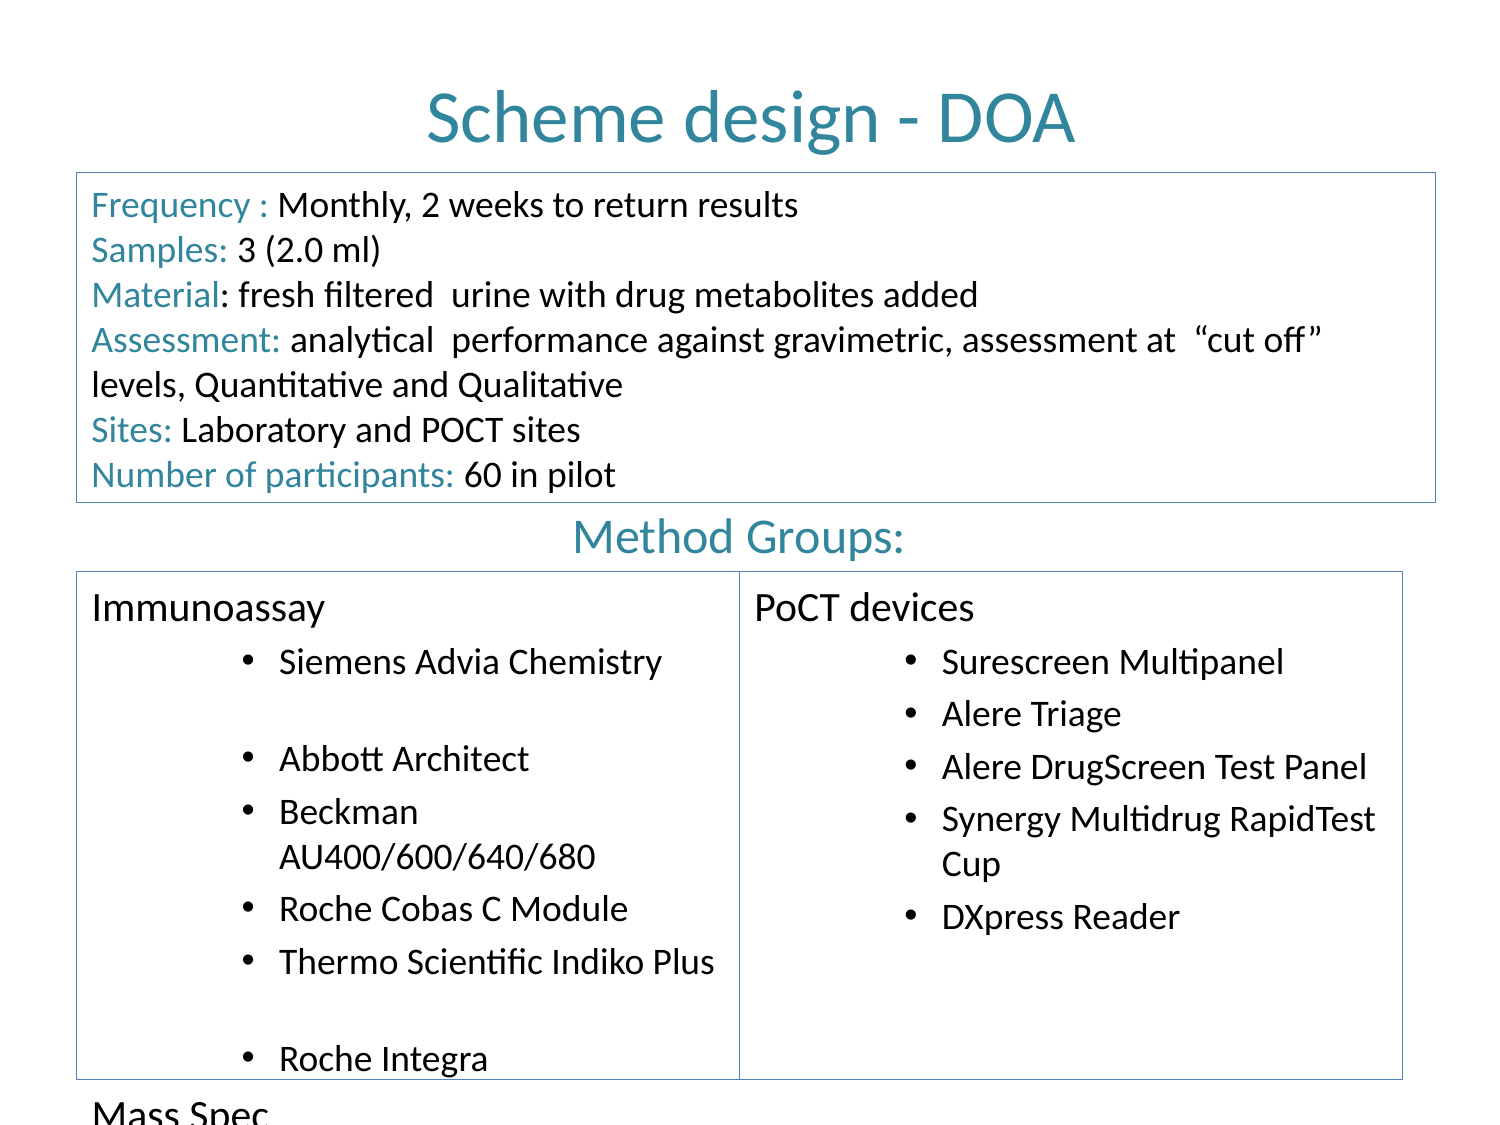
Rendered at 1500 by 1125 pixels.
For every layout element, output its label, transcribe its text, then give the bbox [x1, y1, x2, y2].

list Immunoassay Siemens Advia Chemistry Abbott Architect Beckman AU400/600/640/680 Roche Cobas C Module Thermo Scientific Indiko Plus Roche Integra Mass Spec [76, 571, 739, 1080]
list PoCT devices Surescreen Multipanel Alere Triage Alere DrugScreen Test Panel Synergy Multidrug RapidTest Cup DXpress Reader [739, 571, 1403, 1080]
text_box Frequency : Monthly, 2 weeks to return results Samples: 3 (2.0 ml) Material: fresh filtered urine with drug metabolites added Assessment: analytical performance against gravimetric, assessment at “cut off” levels, Quantitative and Qualitative Sites: Laboratory and POCT sites Number of participants: 60 in pilot [76, 172, 1436, 503]
text_box Method Groups: [219, 496, 1260, 571]
title Scheme design - DOA [76, 19, 1427, 172]
